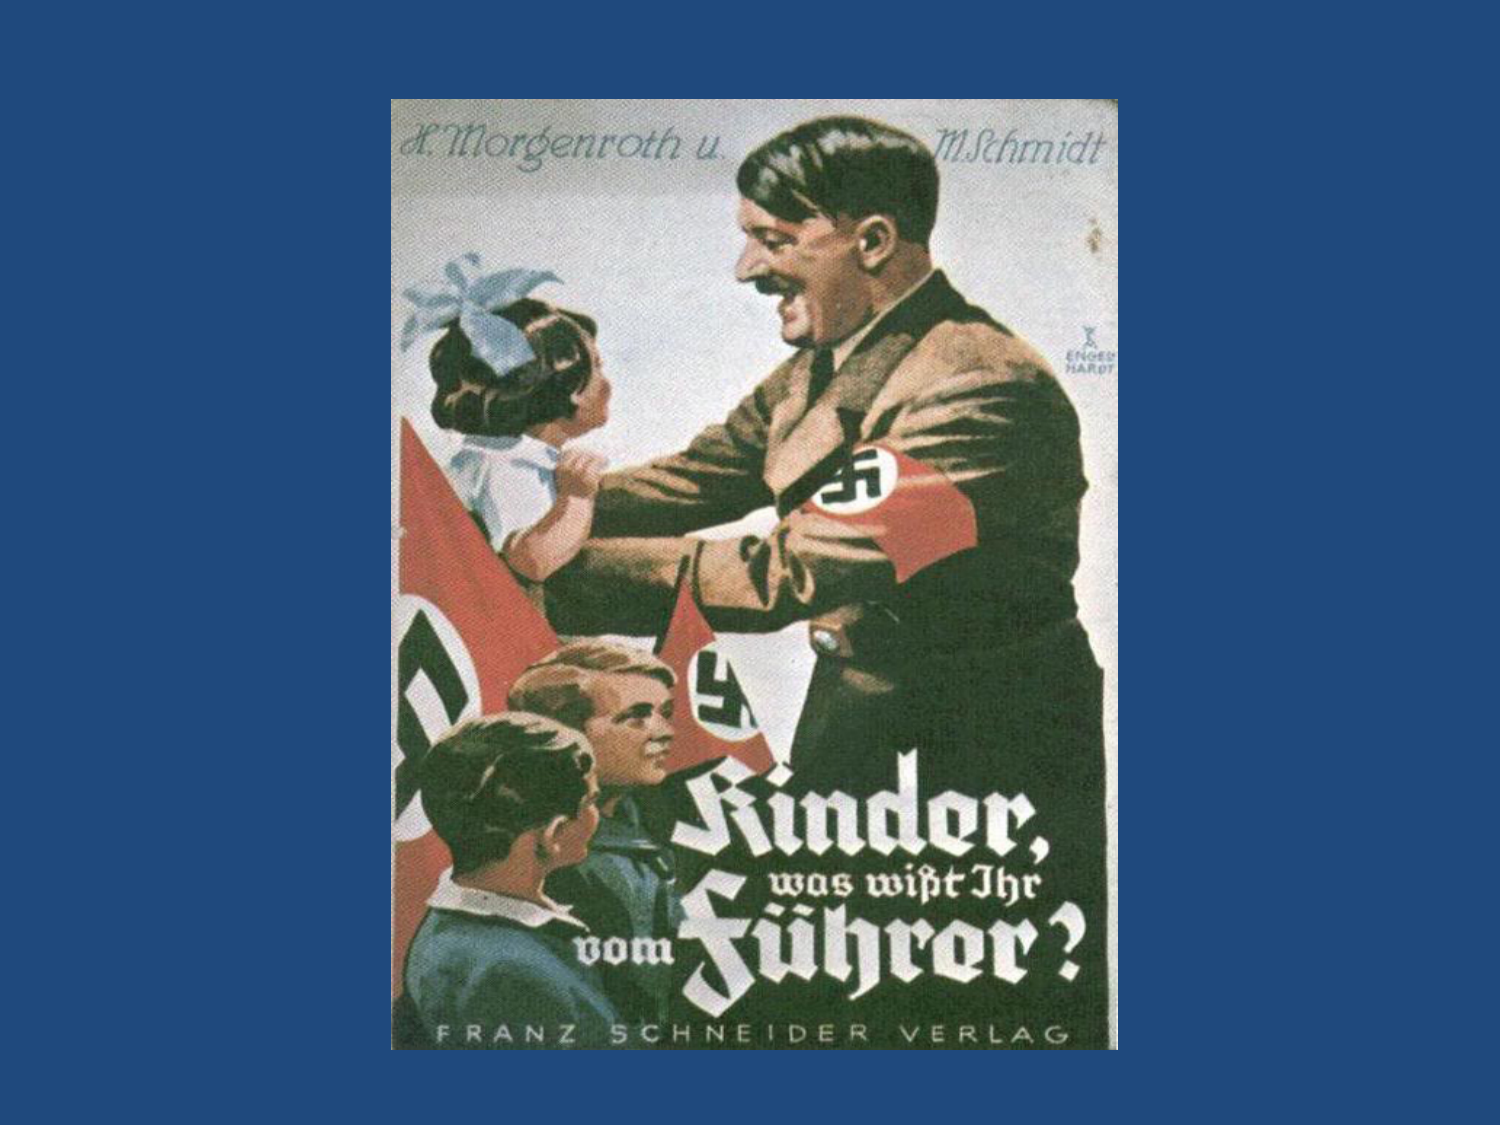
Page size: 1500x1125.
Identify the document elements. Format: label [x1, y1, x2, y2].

picture [390, 99, 1119, 1051]
